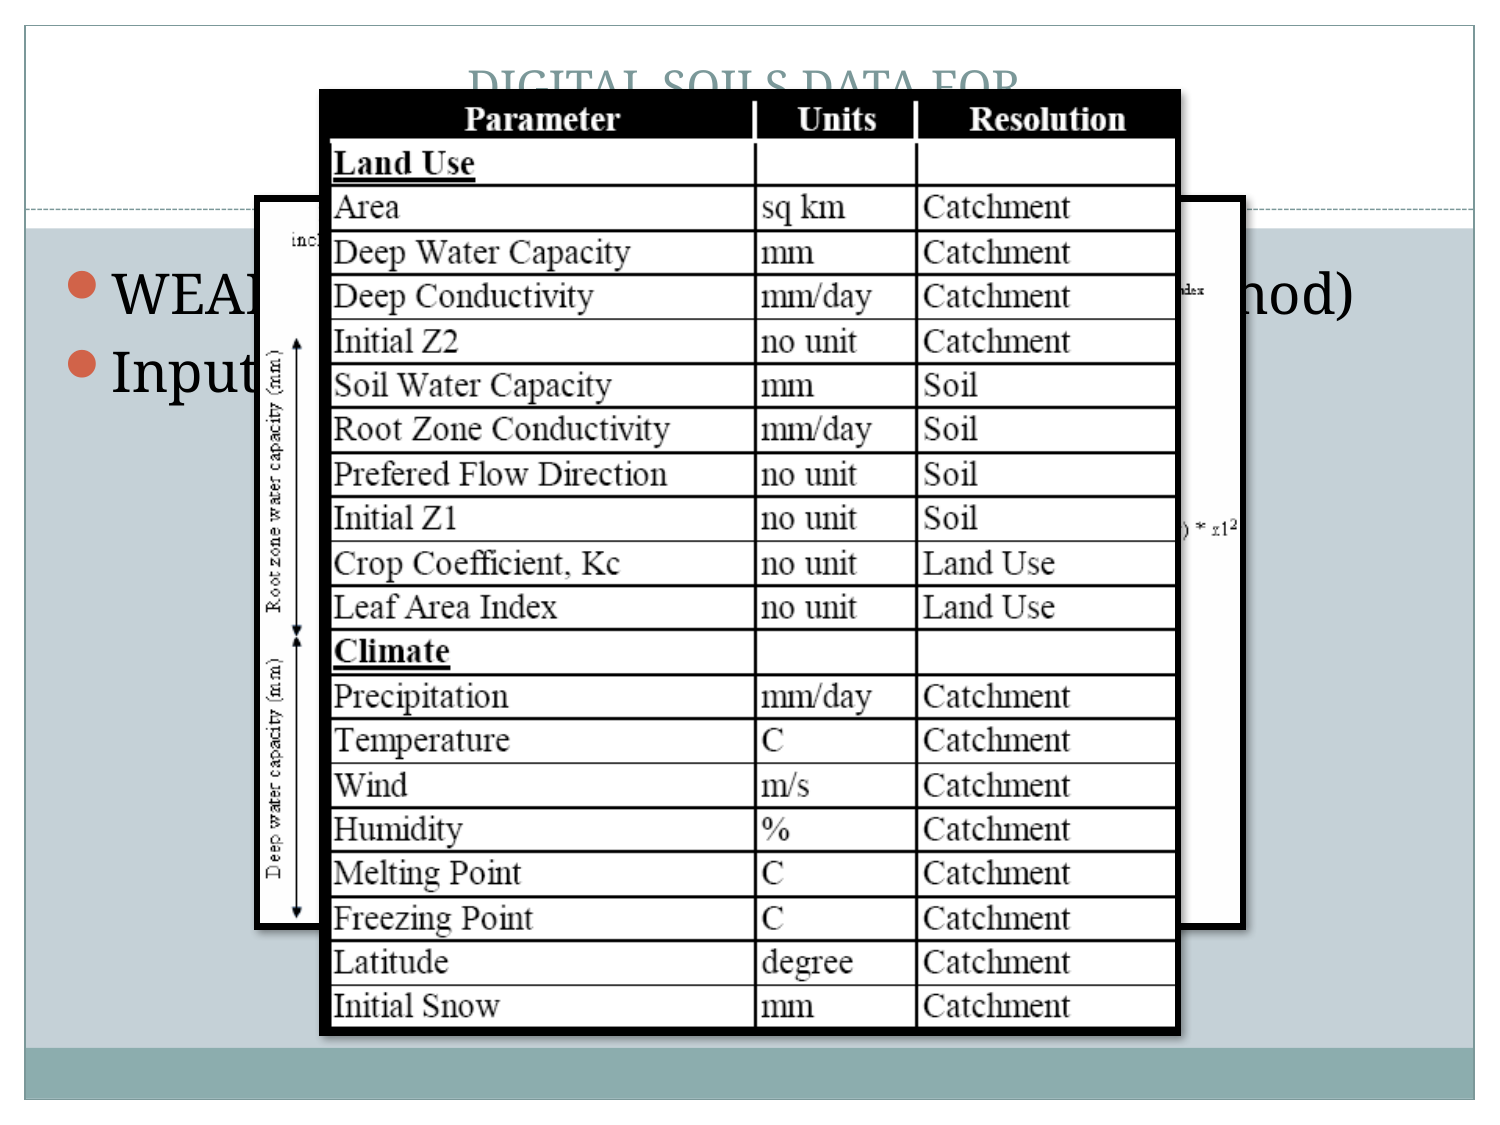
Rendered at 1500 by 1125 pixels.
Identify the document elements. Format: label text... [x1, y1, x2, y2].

title DIGITAL SOILS DATA FOR HYDROLOGIC MODELLING [50, 50, 1450, 175]
picture [259, 94, 1241, 1030]
list WEAP Model Structure (Soil Moisture Method) Input Parameters [1190, 250, 1445, 1001]
list WEAP Model Structure (Soil Moisture Method) Input Parameters [49, 250, 316, 1001]
